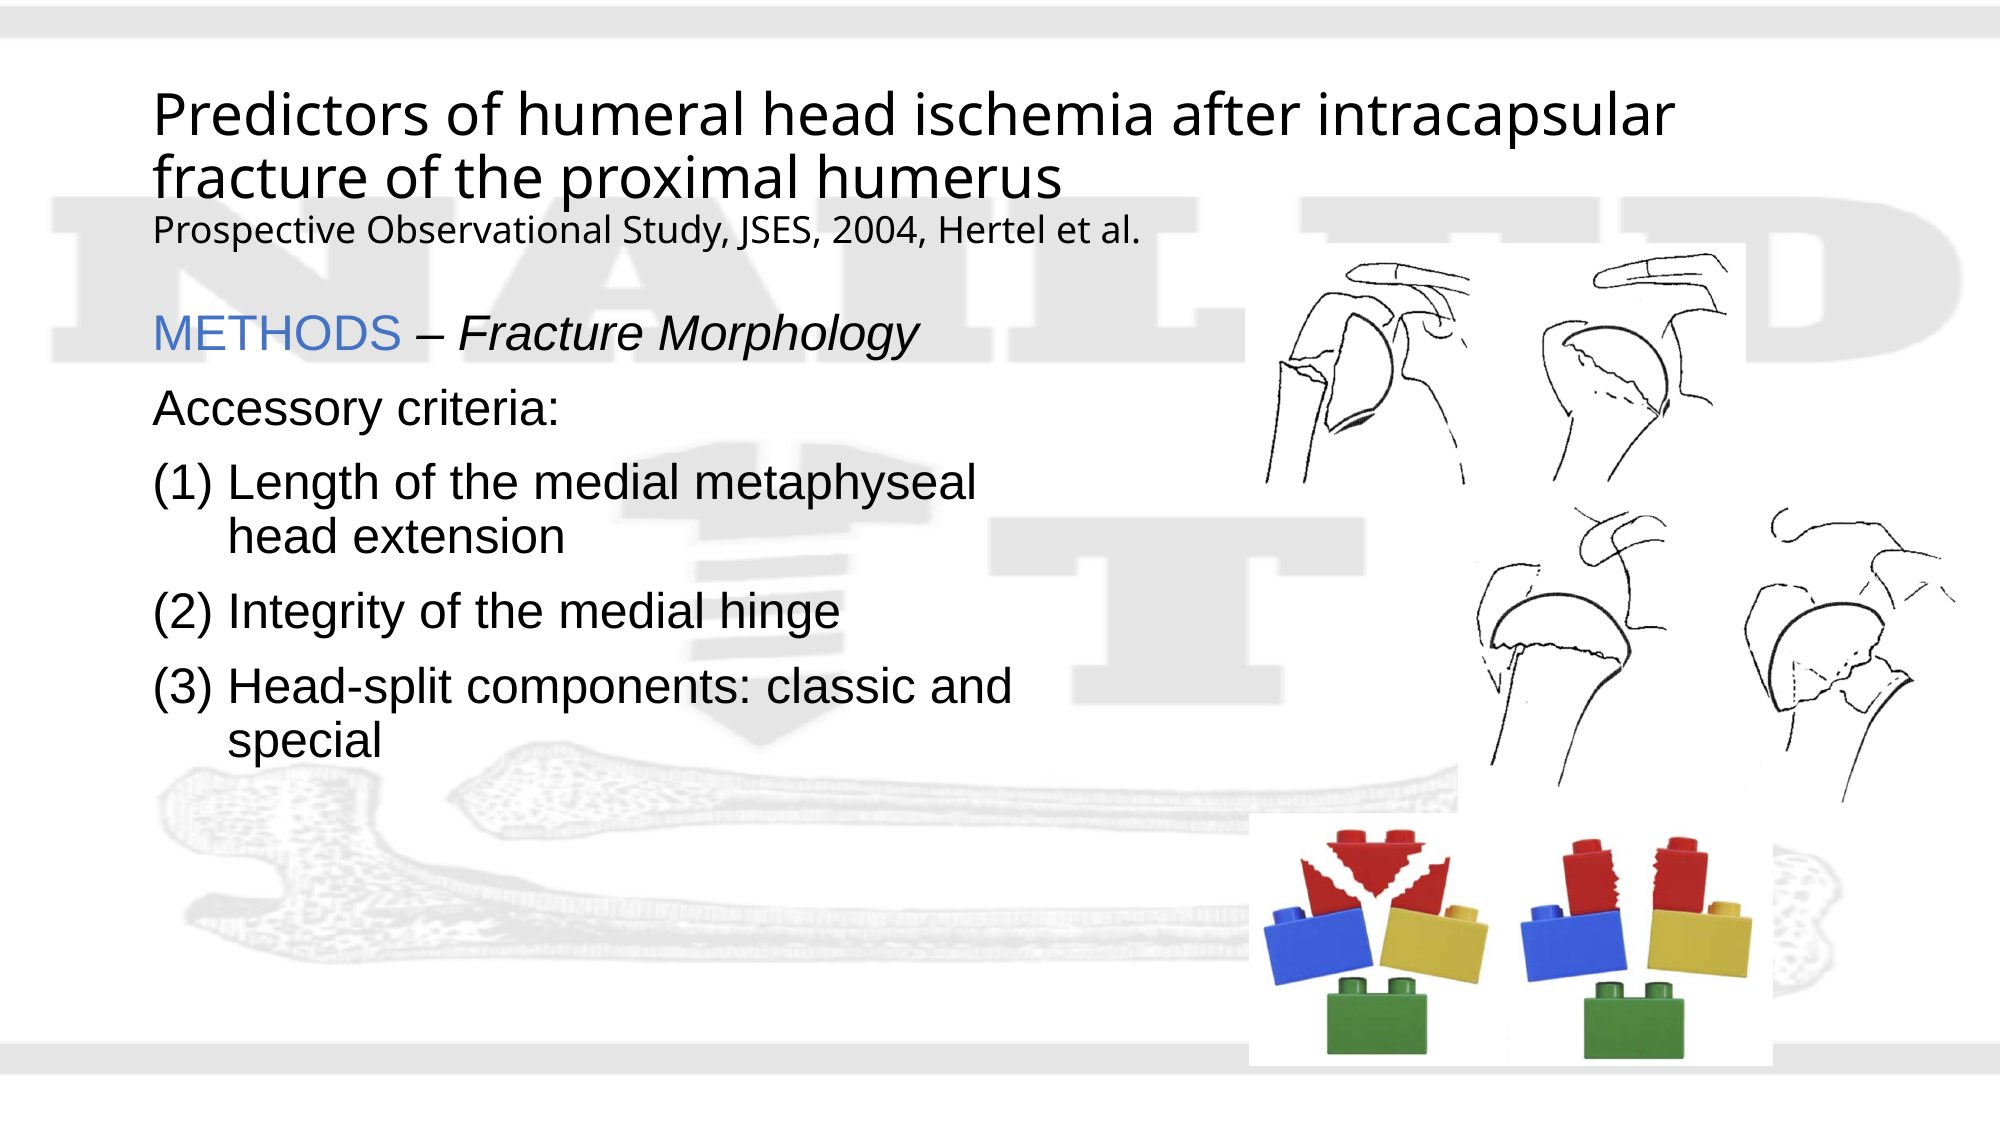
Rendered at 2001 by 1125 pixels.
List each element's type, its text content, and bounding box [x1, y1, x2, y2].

picture [1245, 243, 1973, 1066]
list METHODS – Fracture Morphology Accessory criteria: Length of the medial metaphyseal head extension Integrity of the medial hinge Head-split components: classic and special [137, 299, 1037, 1014]
title Predictors of humeral head ischemia after intracapsular fracture of the proximal humerus Prospective Observational Study, JSES, 2004, Hertel et al. [137, 59, 1863, 278]
